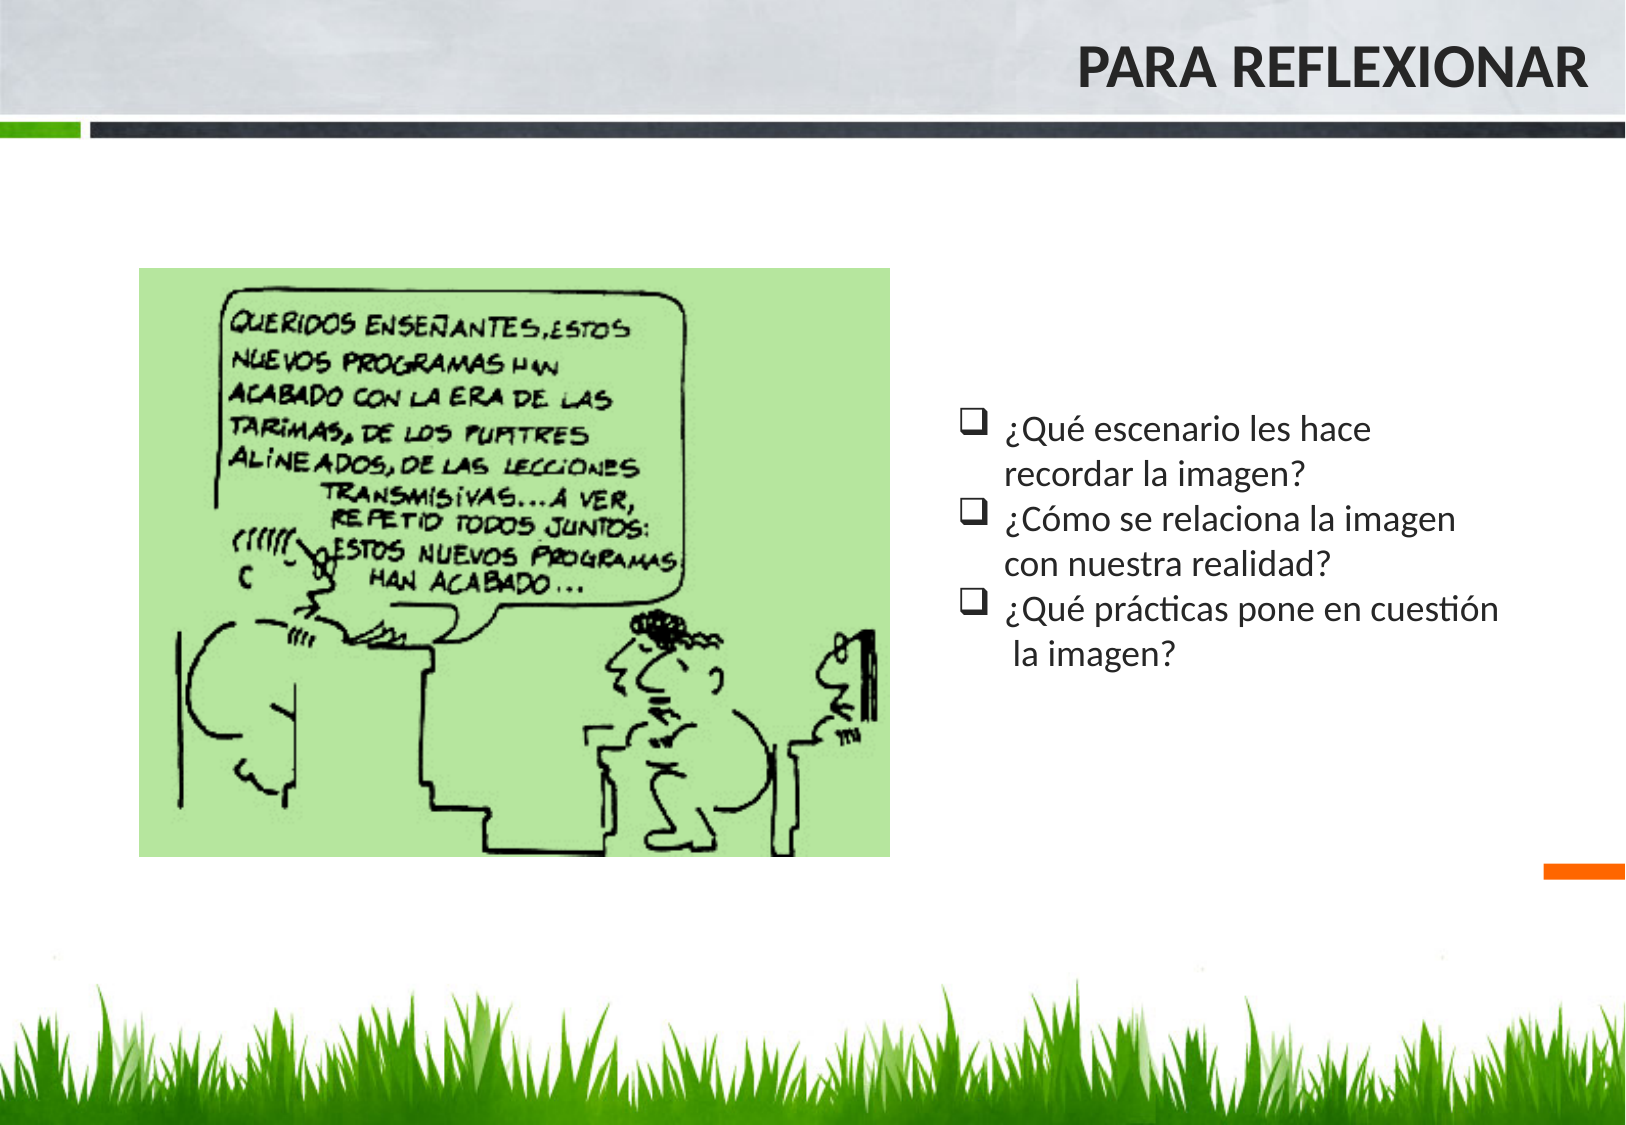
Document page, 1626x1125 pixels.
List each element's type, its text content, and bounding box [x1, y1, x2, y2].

text_box ¿Qué escenario les hace recordar la imagen? ¿Cómo se relaciona la imagen con nuestra realidad? ¿Qué prácticas pone en cuestión la imagen? [942, 397, 1522, 682]
picture [0, 0, 1626, 1125]
title PARA REFLEXIONAR [562, 0, 1606, 126]
